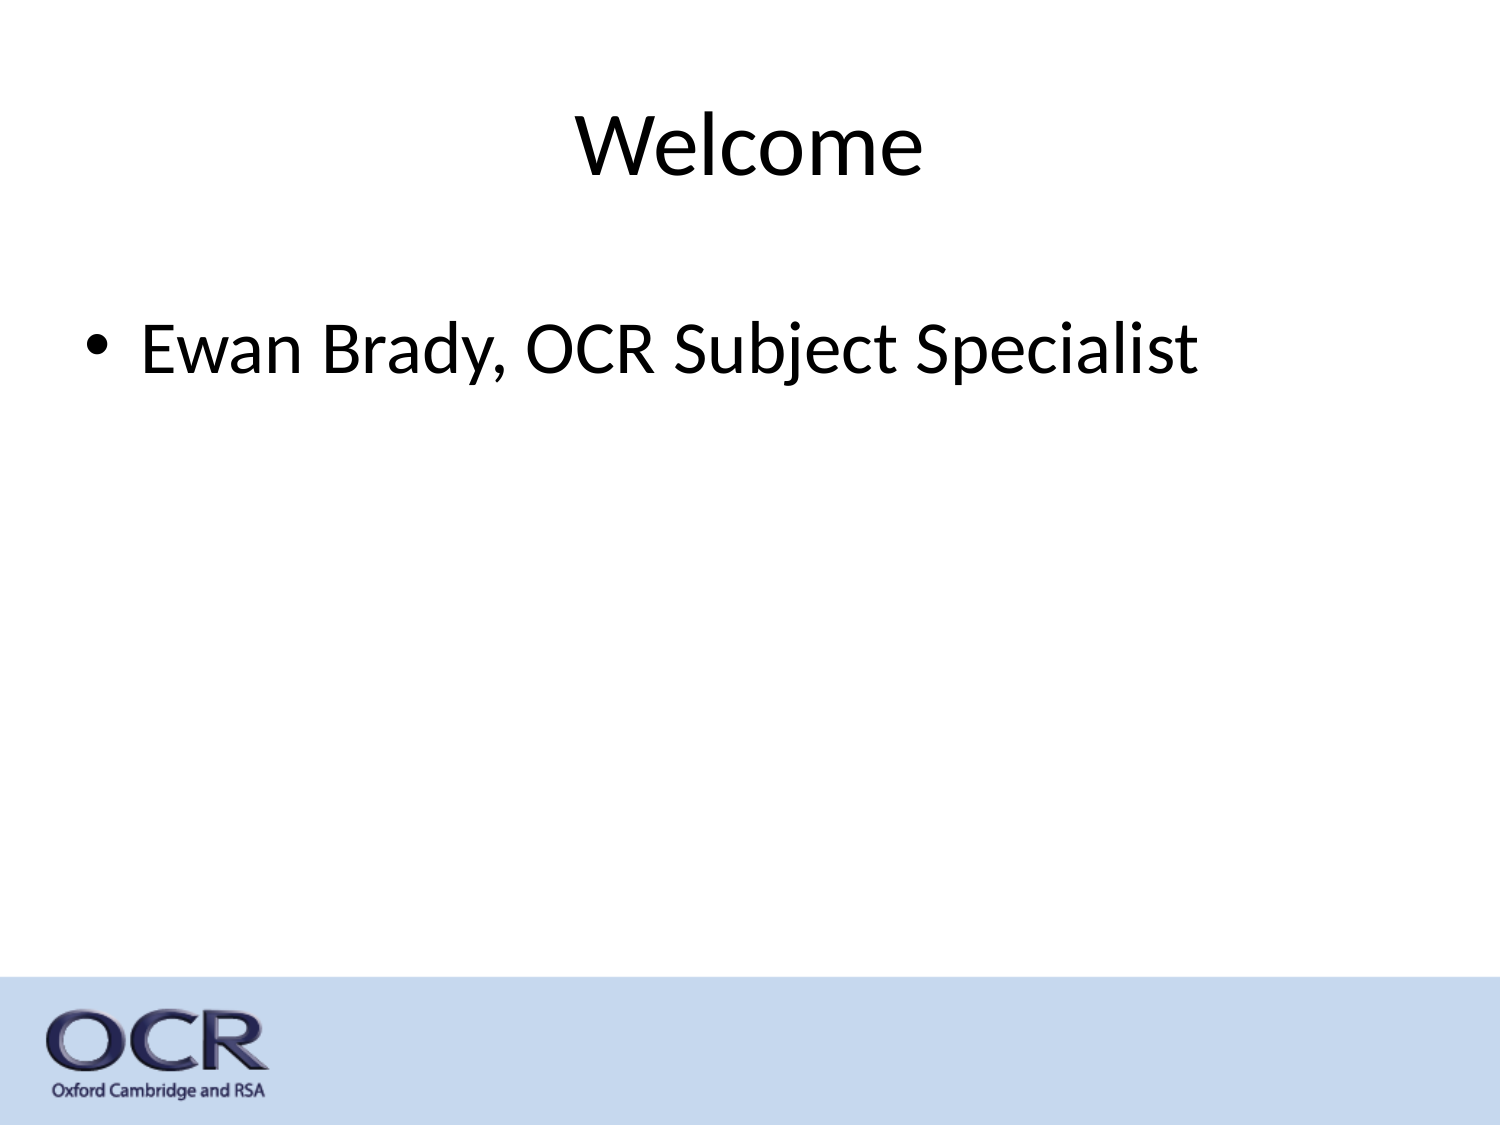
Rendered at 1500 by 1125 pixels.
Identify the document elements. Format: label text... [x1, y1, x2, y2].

picture [0, 3, 1500, 1125]
title Welcome [74, 44, 1426, 234]
list Ewan Brady, OCR Subject Specialist [76, 290, 1436, 918]
